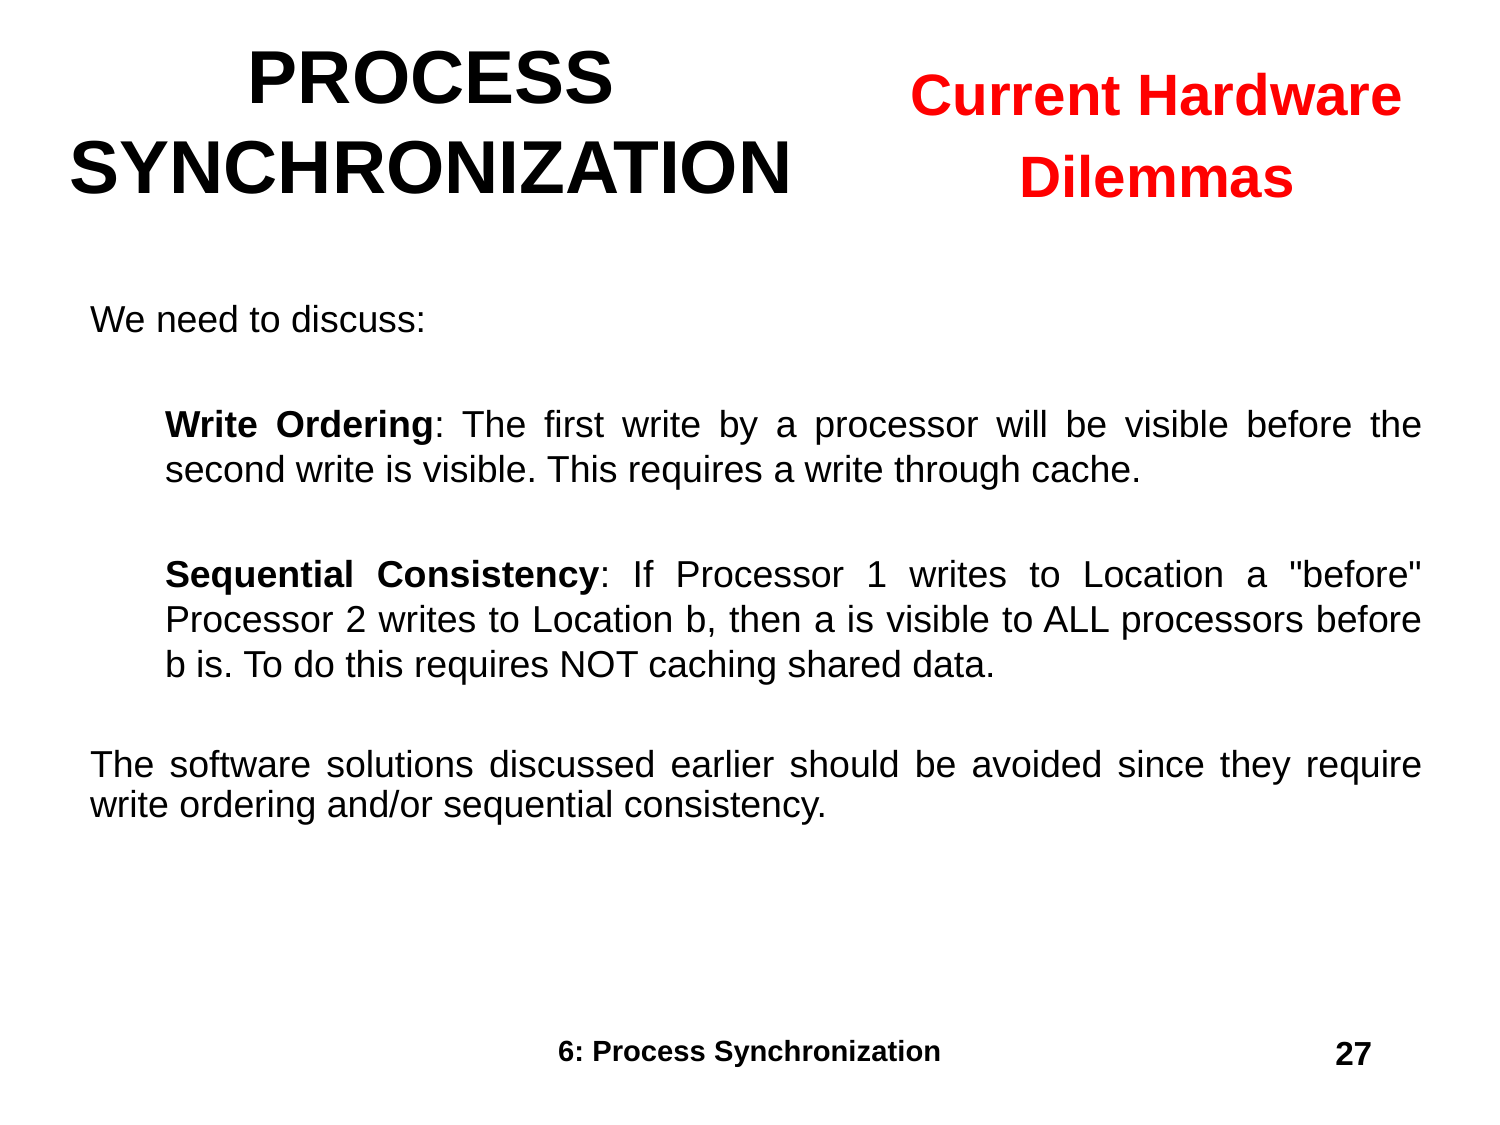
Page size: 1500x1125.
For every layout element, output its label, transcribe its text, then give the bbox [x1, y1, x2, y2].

title PROCESS SYNCHRONIZATION [50, 50, 813, 188]
subtitle We need to discuss: Write Ordering: The first write by a processor will be visible before the second write is visible. This requires a write through cache. Sequential Consistency: If Processor 1 writes to Location a "before" Processor 2 writes to Location b, then a is visible to ALL processors before b is. To do this requires NOT caching shared data. The software solutions discussed earlier should be avoided since they require write ordering and/or sequential consistency. [75, 287, 1438, 875]
slide_number 27 [1074, 1024, 1388, 1101]
text_box Current Hardware Dilemmas [895, 49, 1419, 217]
footer 6: Process Synchronization [512, 1024, 988, 1101]
